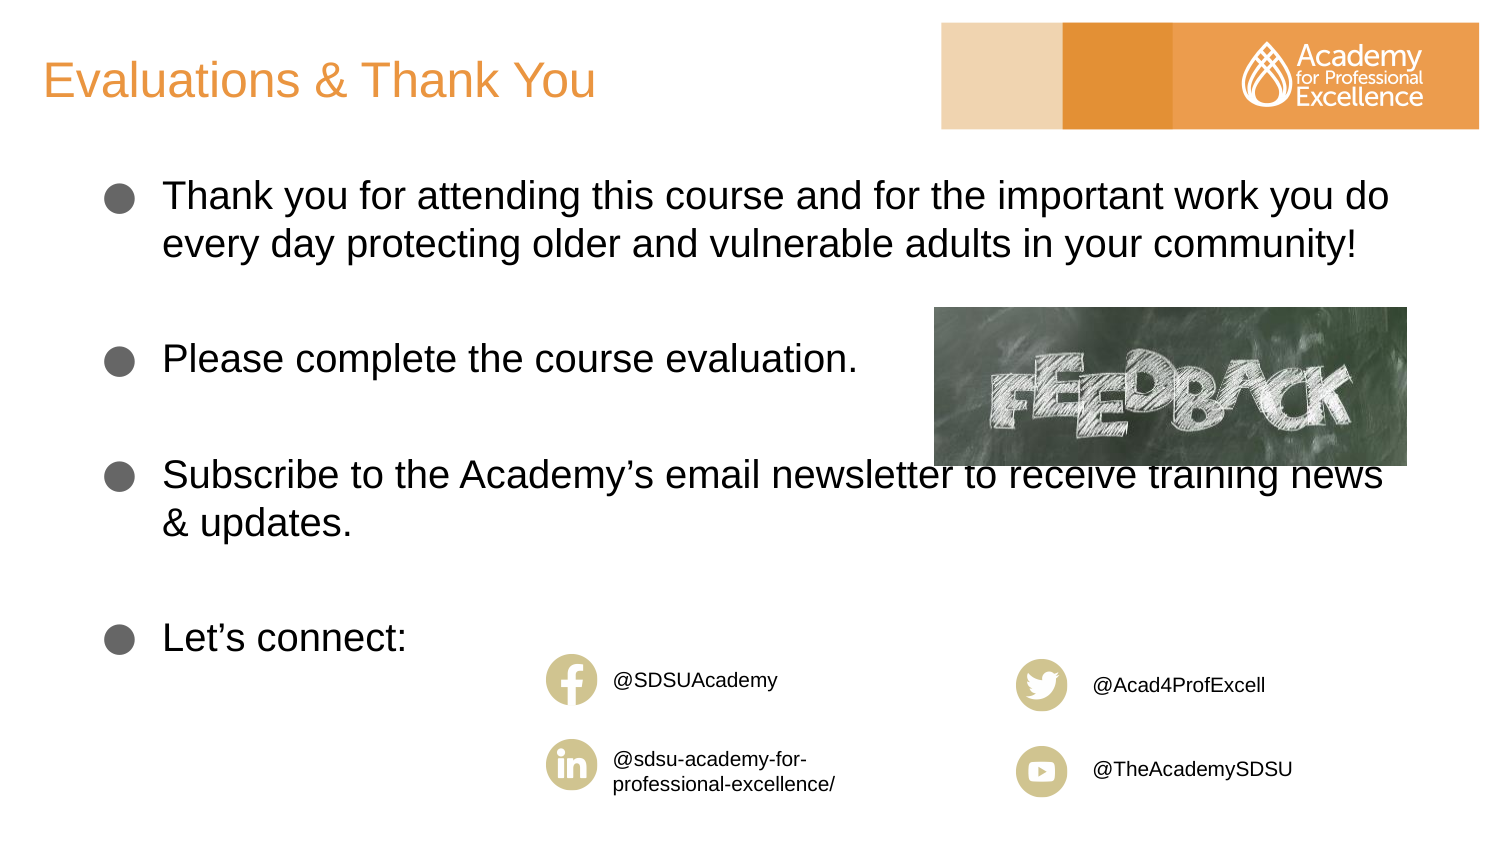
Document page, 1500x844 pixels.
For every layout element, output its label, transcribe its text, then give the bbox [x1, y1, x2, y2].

picture [544, 738, 598, 792]
text_box @SDSUAcademy [603, 659, 861, 700]
title Evaluations & Thank You [27, 6, 1378, 148]
picture [934, 307, 1407, 466]
text_box @TheAcademySDSU [1077, 747, 1340, 788]
text_box @Acad4ProfExcell [1077, 664, 1283, 705]
picture [544, 652, 598, 706]
list Thank you for attending this course and for the important work you do every day protecting older and vulnerable adults in your community! Please complete the course evaluation. Subscribe to the Academy’s email newsletter to receive training news & updates. Let’s connect: [75, 154, 1425, 712]
text_box @sdsu-academy-for-professional-excellence/ [597, 738, 861, 804]
picture [1015, 658, 1069, 712]
picture [1378, 39, 1429, 112]
picture [1015, 744, 1069, 798]
